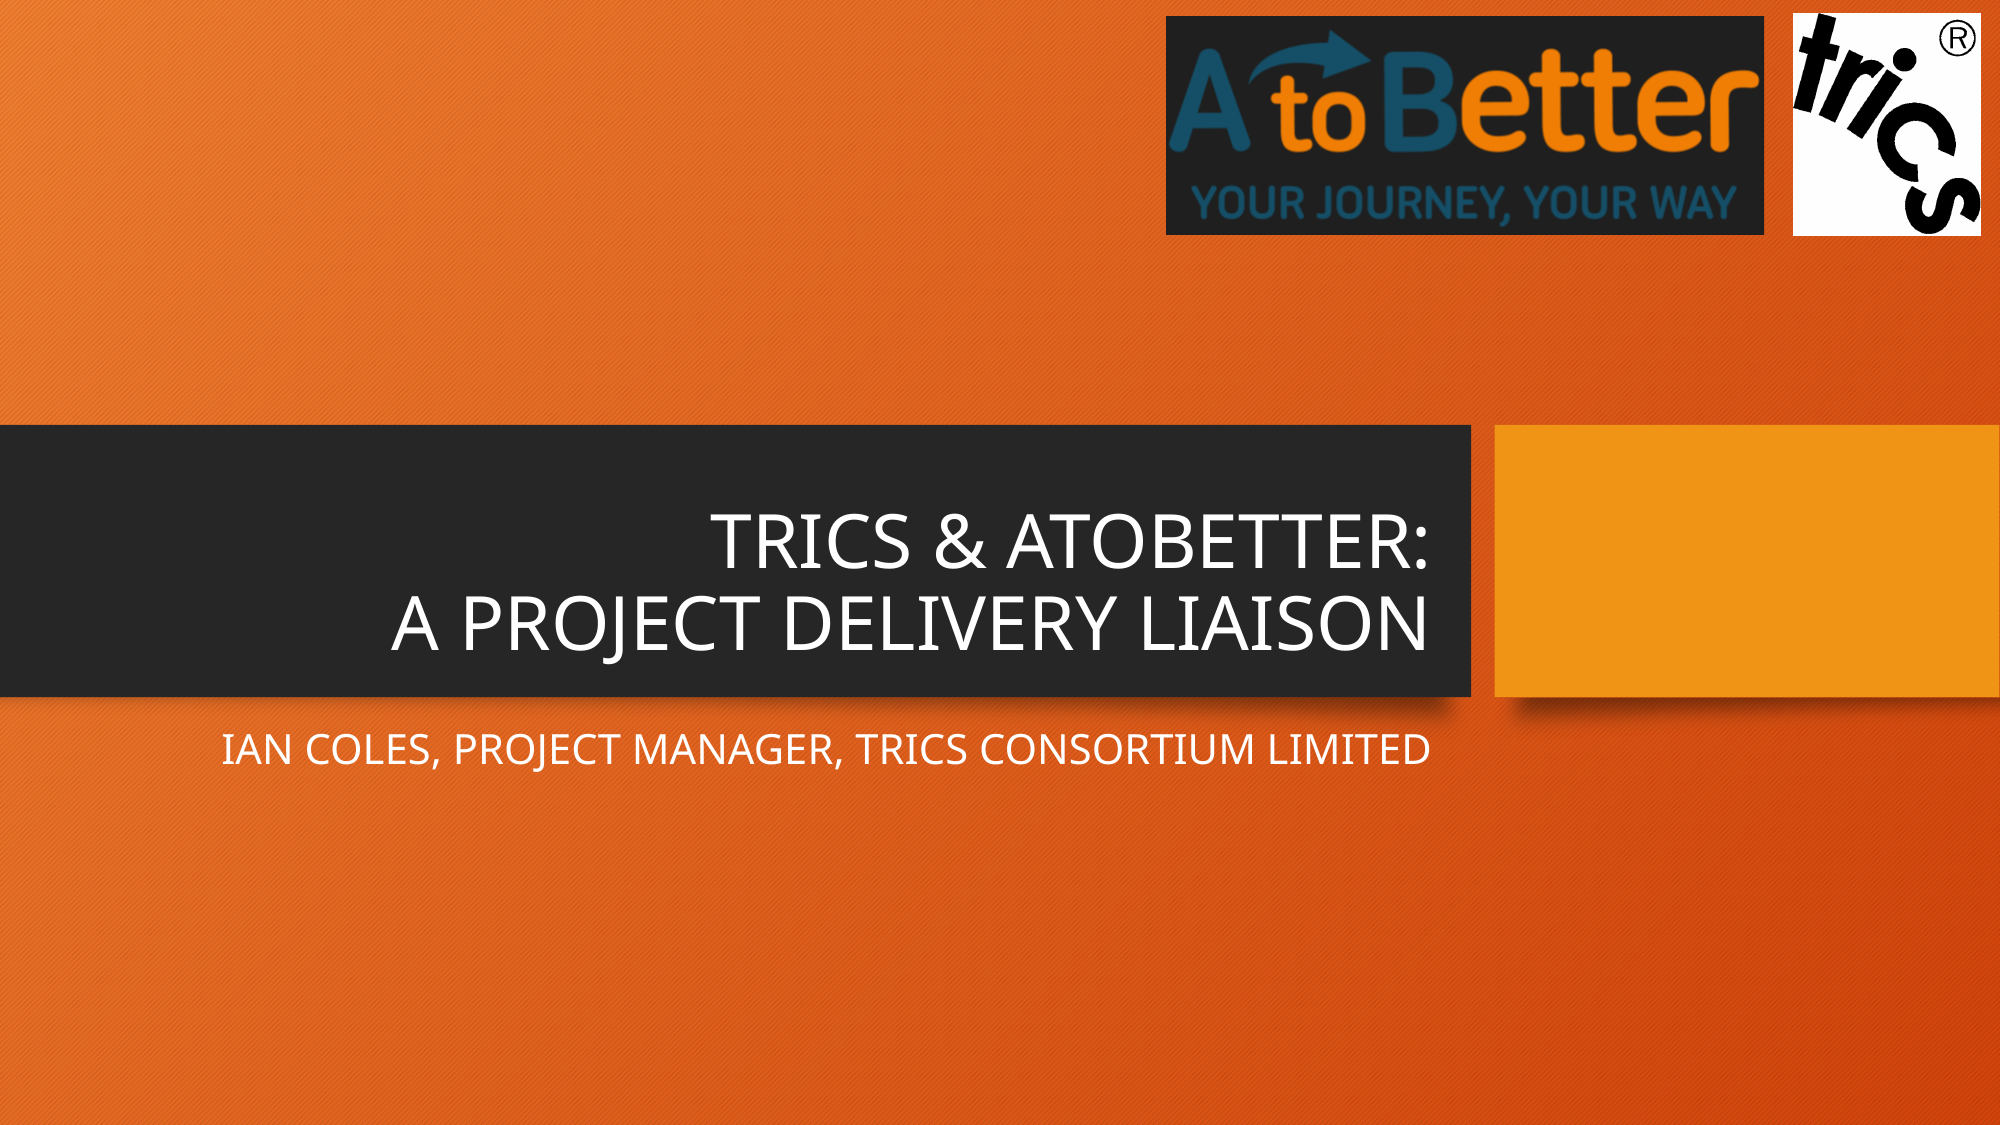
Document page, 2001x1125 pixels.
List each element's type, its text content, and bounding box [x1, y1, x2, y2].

picture [1166, 16, 1765, 236]
title TRICS & ATOBETTER: A PROJECT DELIVERY LIAISON [111, 448, 1448, 674]
picture [1494, 698, 2000, 742]
picture [0, 698, 1472, 742]
picture [1793, 13, 1981, 236]
subtitle IAN COLES, PROJECT MANAGER, TRICS CONSORTIUM LIMITED [111, 720, 1448, 905]
